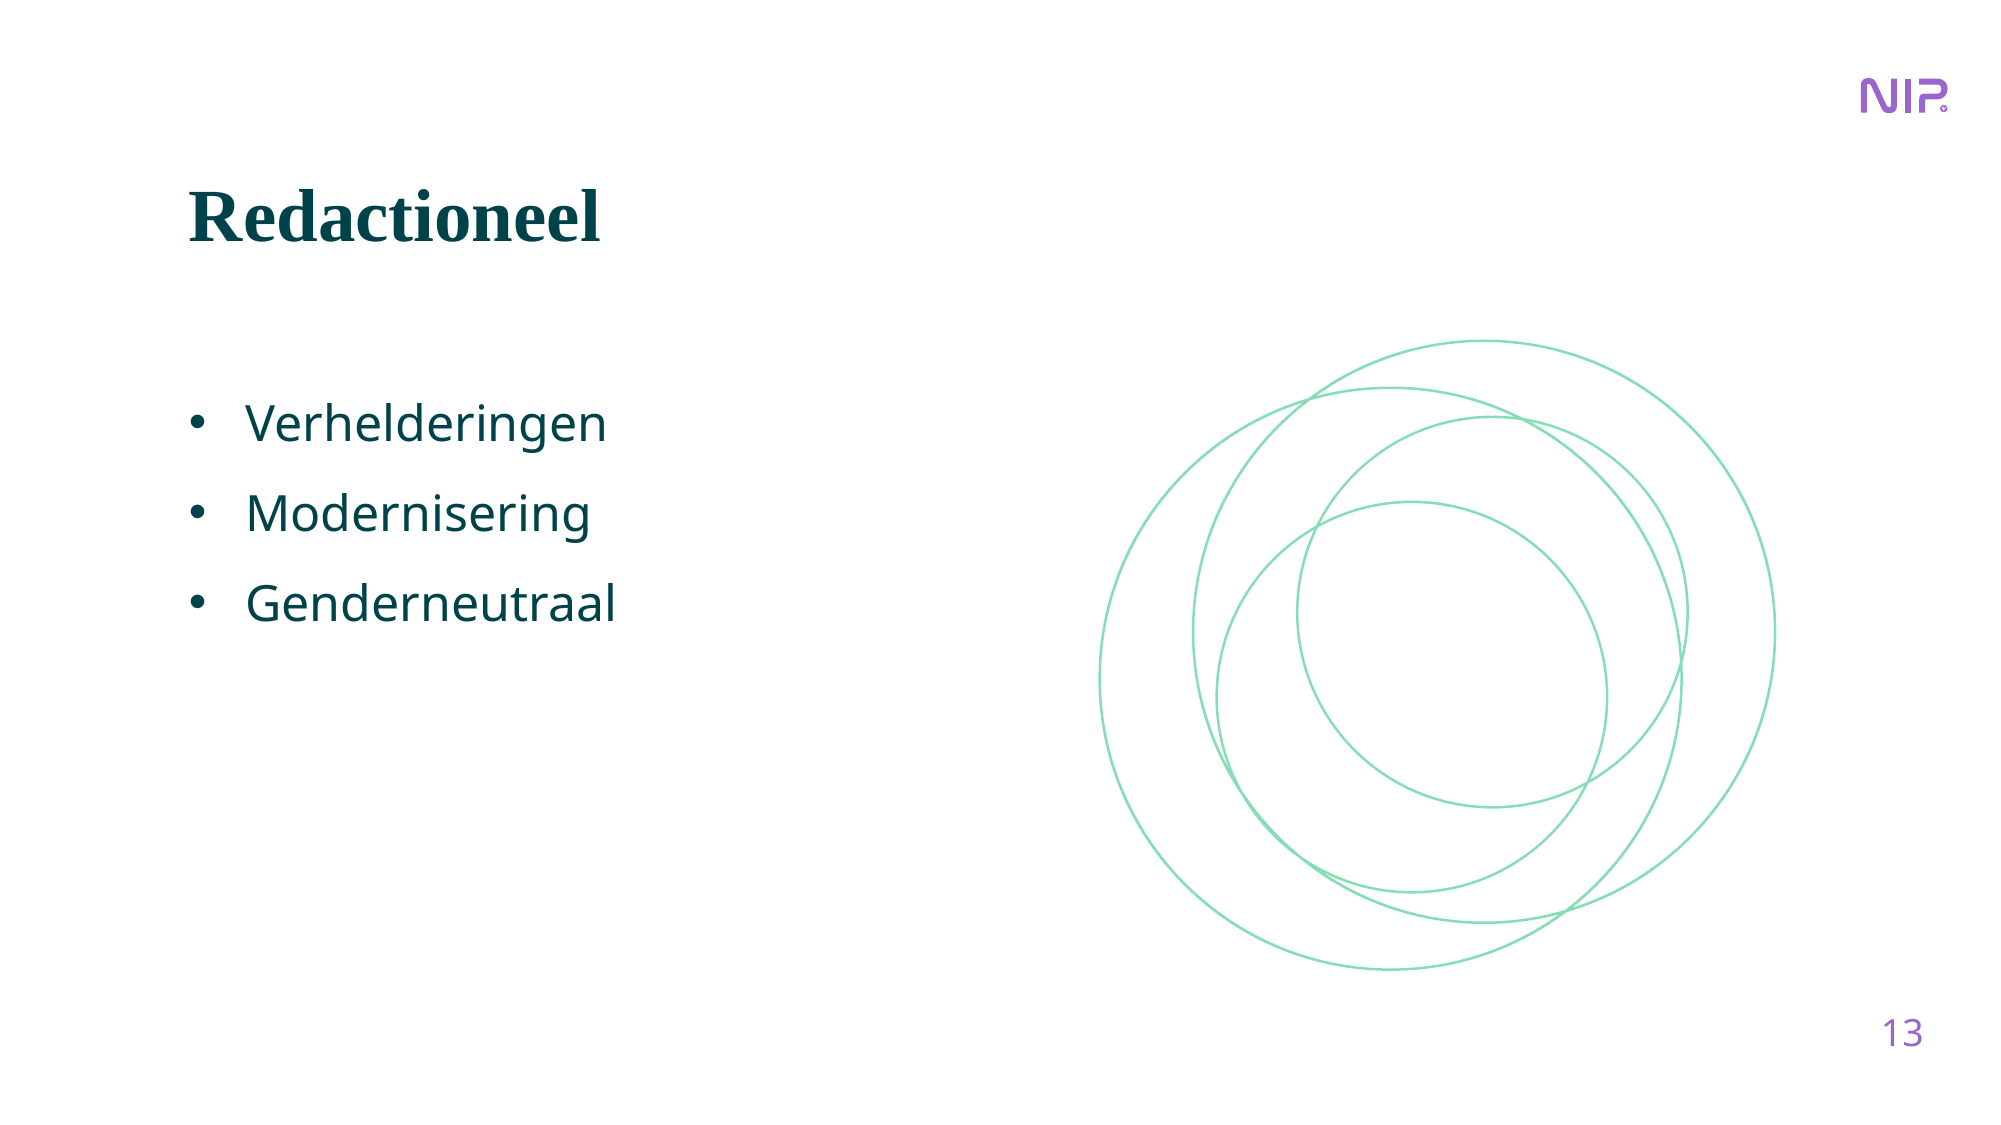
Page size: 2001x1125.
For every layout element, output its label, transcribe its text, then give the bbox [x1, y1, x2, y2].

title Redactioneel [188, 166, 1812, 258]
list Verhelderingen Modernisering Genderneutraal [188, 361, 1081, 974]
slide_number 13 [1811, 1009, 1924, 1055]
